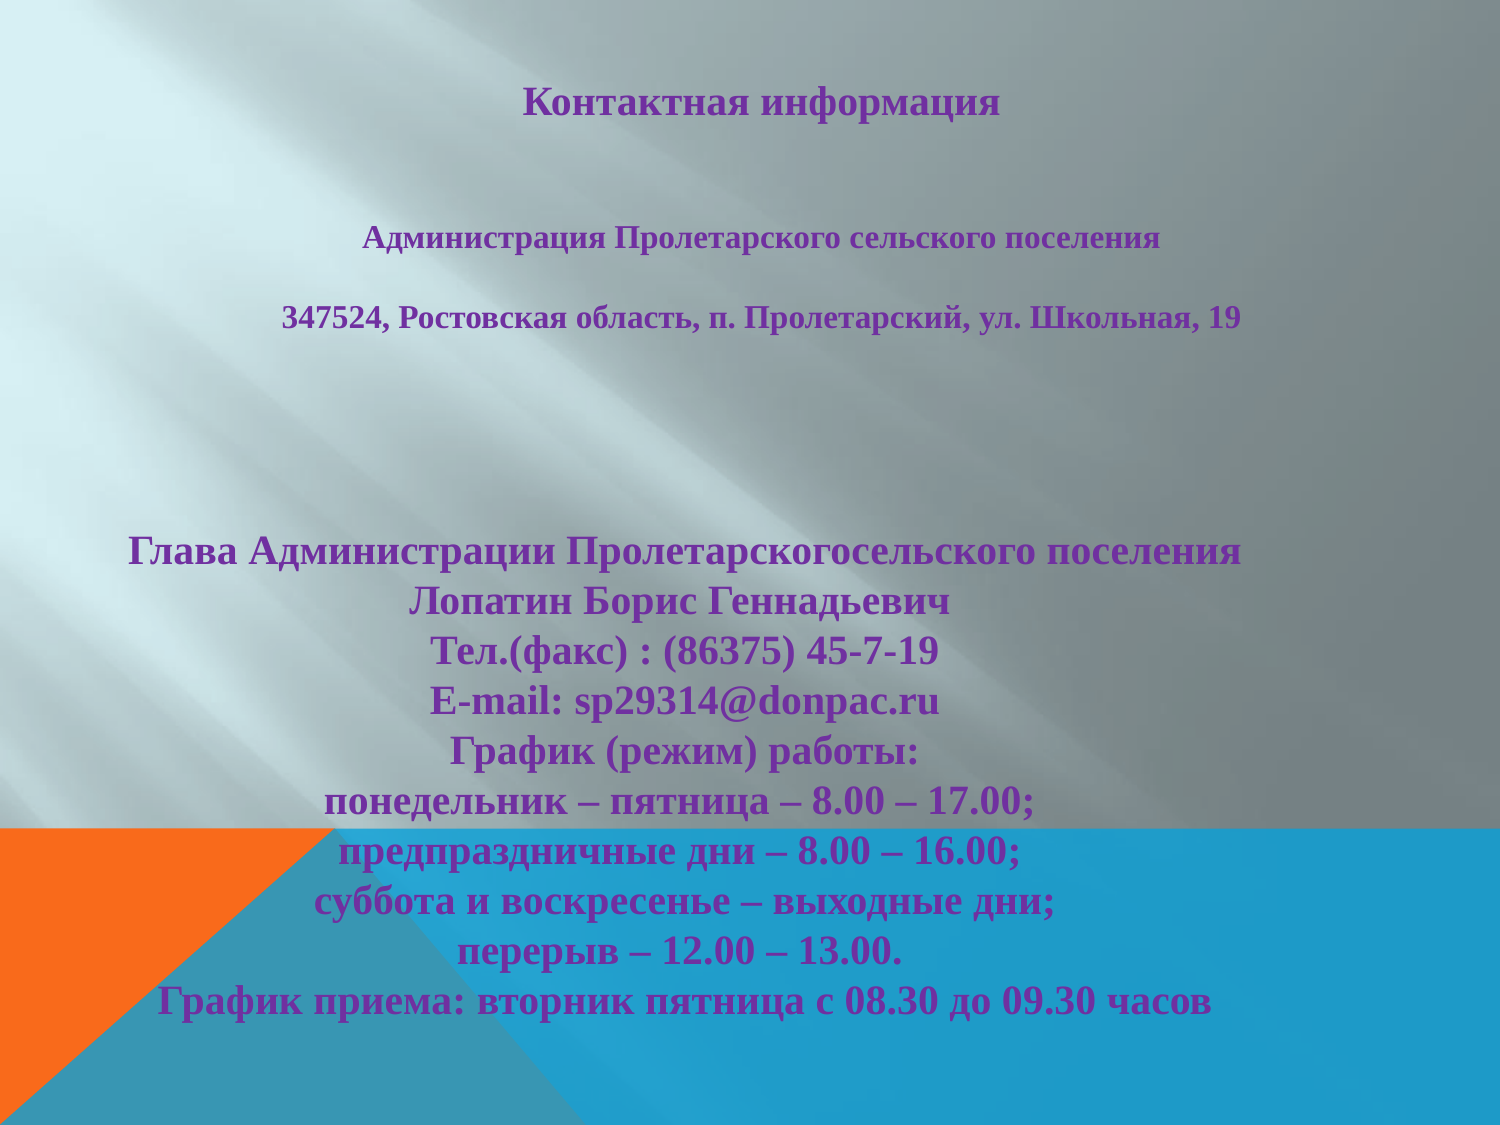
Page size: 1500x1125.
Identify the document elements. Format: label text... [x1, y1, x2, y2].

text_box Контактная информация [135, 66, 1388, 132]
text_box Глава Администрации Пролетарскогосельского поселения Лопатин Борис Геннадьевич Тел.(факс) : (86375) 45-7-19 E-mail: sp29314@donрас.ru График (режим) работы: понедельник – пятница – 8.00 – 17.00; предпраздничные дни – 8.00 – 16.00; суббота и воскресенье – выходные дни; перерыв – 12.00 – 13.00. График приема: вторник пятница с 08.30 до 09.30 часов [44, 515, 1326, 1031]
text_box Администрация Пролетарского сельского поселения 347524, Ростовская область, п. Пролетарский, ул. Школьная, 19 [100, 208, 1424, 343]
